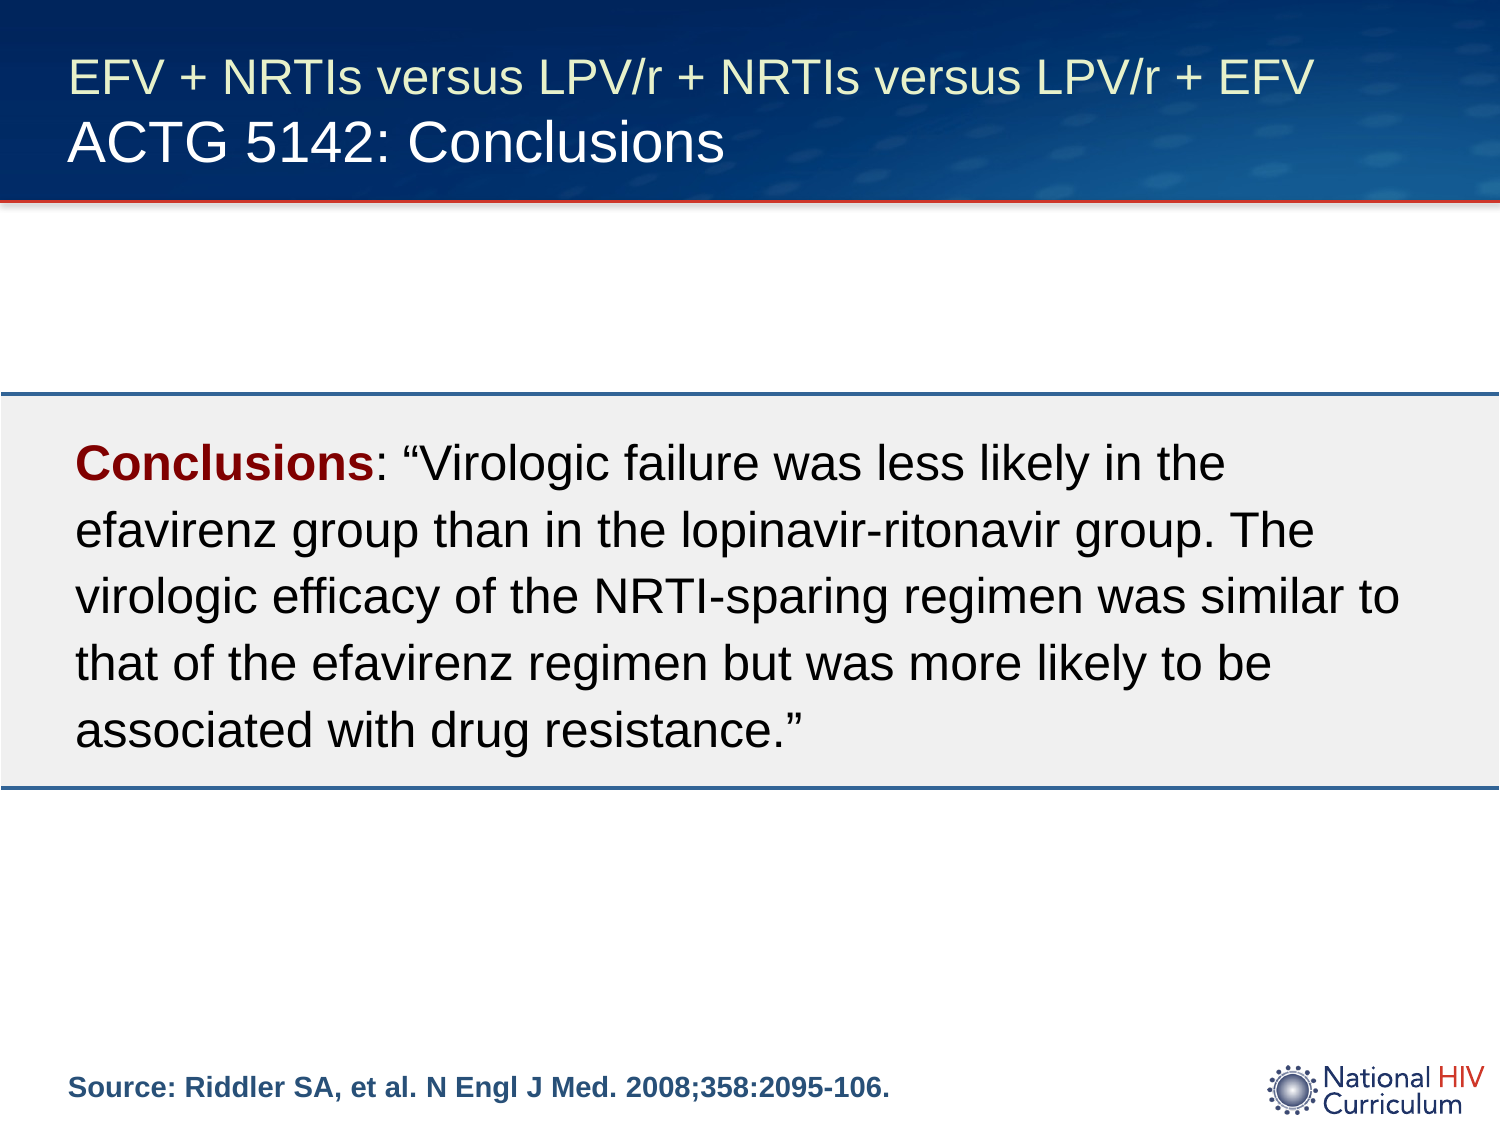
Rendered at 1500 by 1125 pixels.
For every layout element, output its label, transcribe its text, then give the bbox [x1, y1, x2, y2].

title EFV + NRTIs versus LPV/r + NRTIs versus LPV/r + EFV ACTG 5142: Conclusions [53, 19, 1447, 199]
picture [1267, 1065, 1318, 1115]
table_header Conclusions: “Virologic failure was less likely in the efavirenz group than in the lopinavir-ritonavir group. The virologic efficacy of the NRTI-sparing regimen was similar to that of the efavirenz regimen but was more likely to be associated with drug resistance.” [1, 396, 1499, 786]
picture [0, 0, 1500, 200]
list Source: Riddler SA, et al. N Engl J Med. 2008;358:2095-106. [53, 1059, 1261, 1113]
